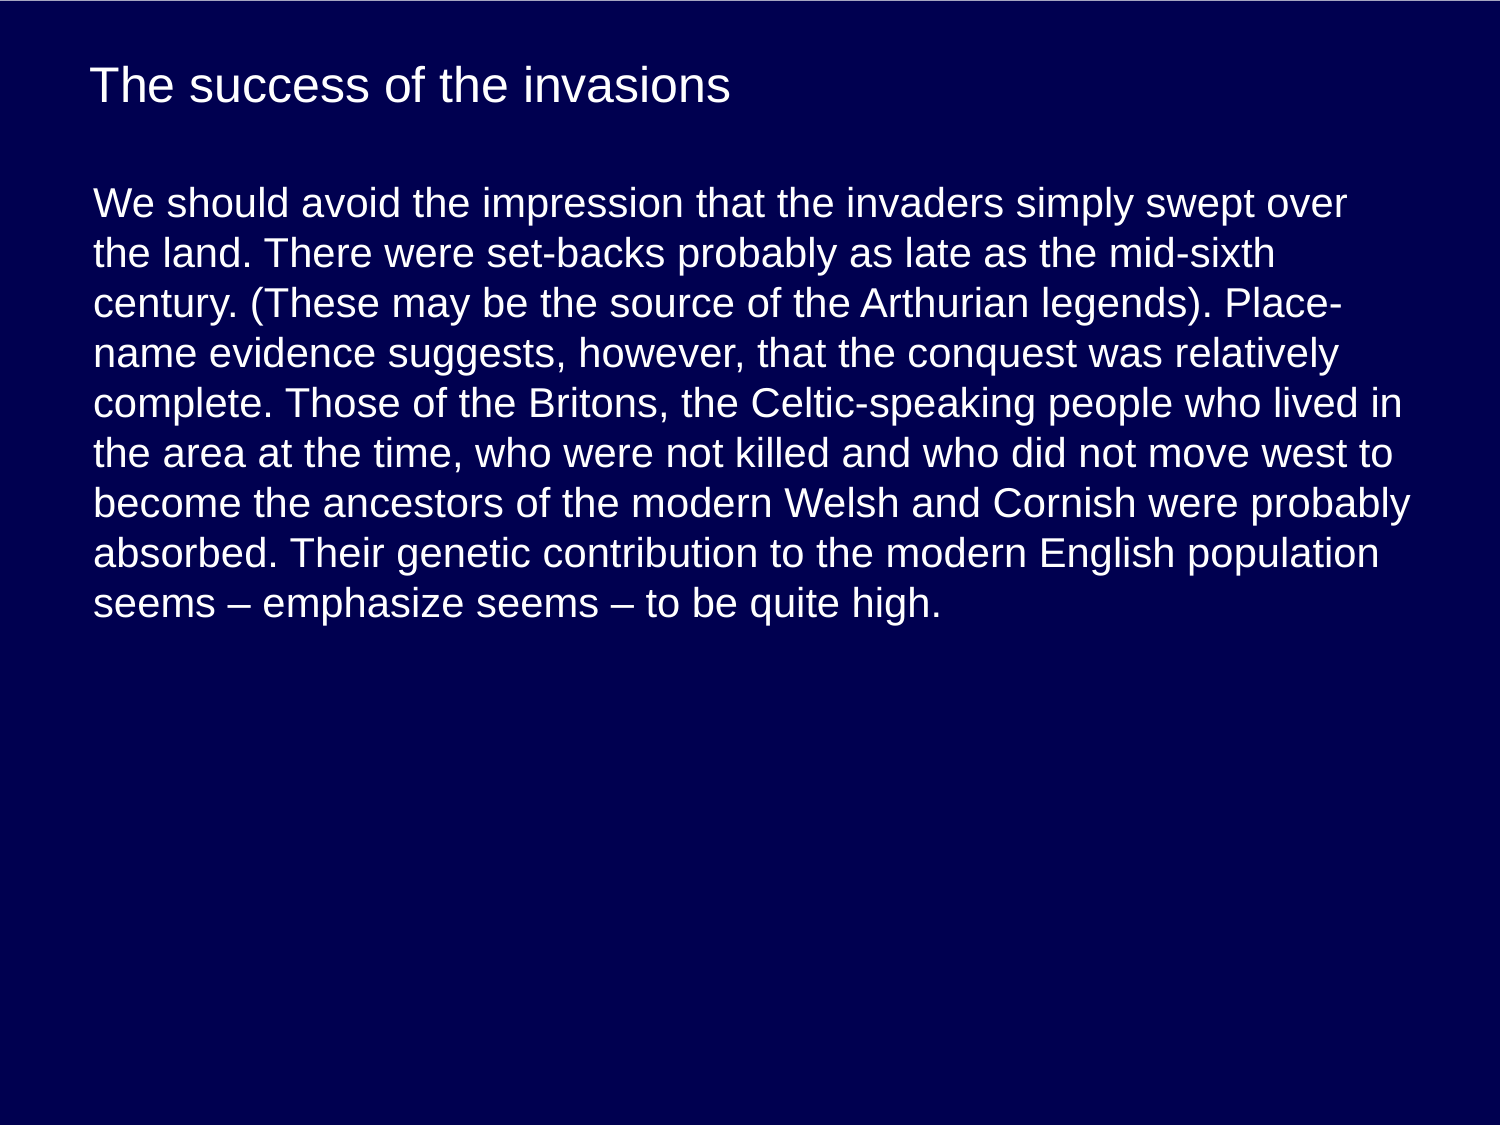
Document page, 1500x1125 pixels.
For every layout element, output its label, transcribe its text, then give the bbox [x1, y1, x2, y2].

list We should avoid the impression that the invaders simply swept over the land. There were set-backs probably as late as the mid-sixth century. (These may be the source of the Arthurian legends). Place-name evidence suggests, however, that the conquest was relatively complete. Those of the Britons, the Celtic-speaking people who lived in the area at the time, who were not killed and who did not move west to become the ancestors of the modern Welsh and Cornish were probably absorbed. Their genetic contribution to the modern English population seems – emphasize seems – to be quite high. [78, 134, 1429, 1035]
title The success of the invasions [75, 45, 1425, 120]
